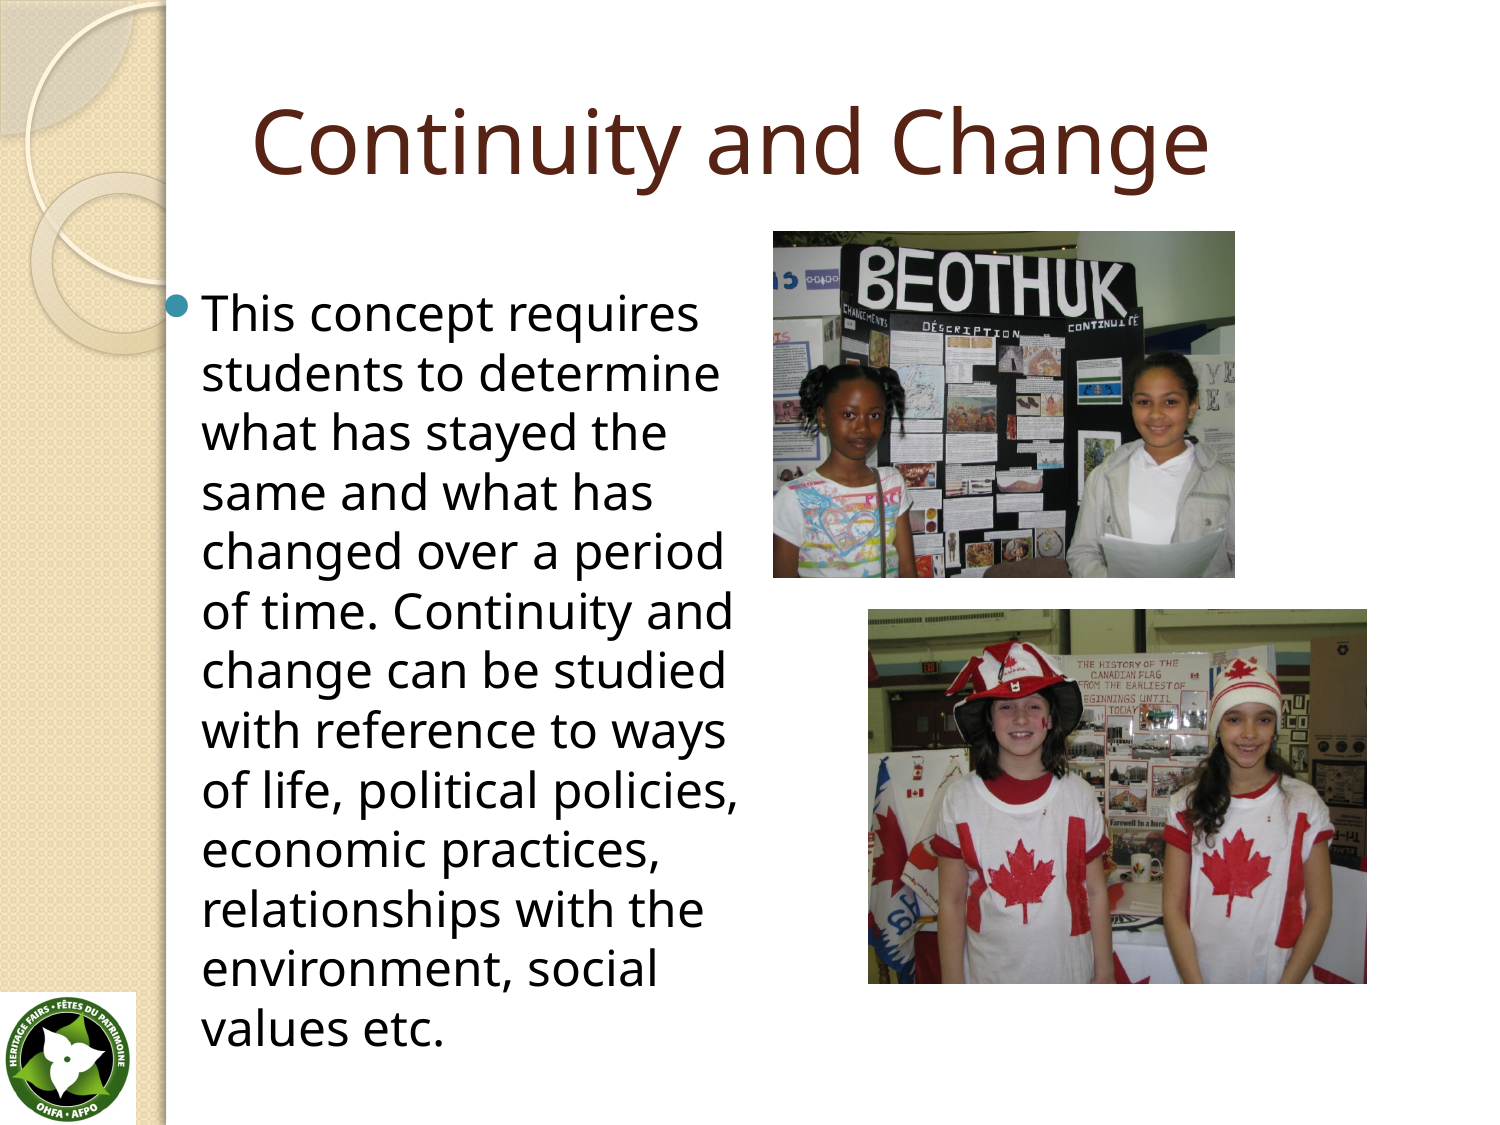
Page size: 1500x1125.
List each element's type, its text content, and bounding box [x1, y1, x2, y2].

picture [0, 992, 136, 1125]
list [773, 231, 1235, 578]
picture [867, 609, 1367, 984]
title Continuity and Change [235, 45, 1466, 233]
list This concept requires students to determine what has stayed the same and what has changed over a period of time. Continuity and change can be studied with reference to ways of life, political policies, economic practices, relationships with the environment, social values etc. [135, 208, 775, 1094]
